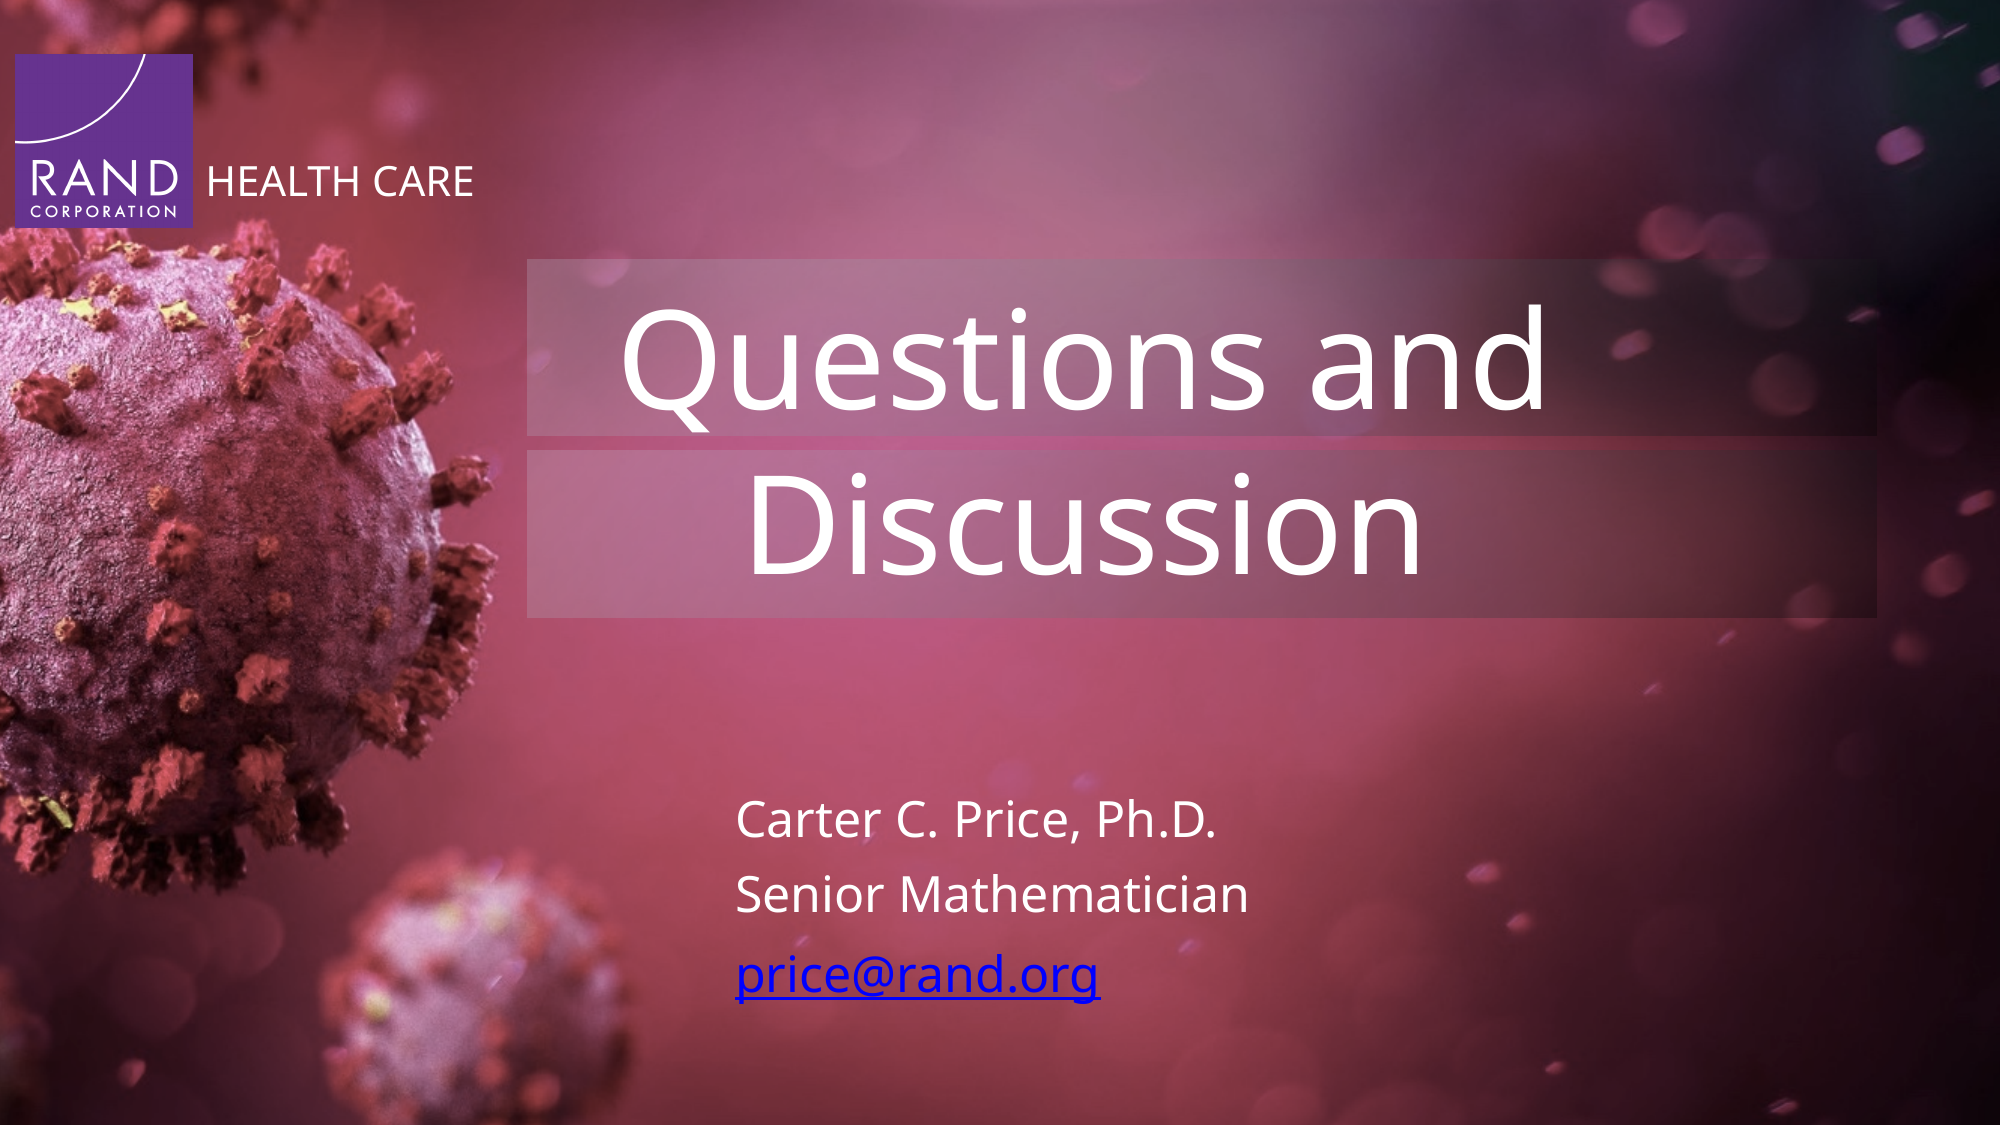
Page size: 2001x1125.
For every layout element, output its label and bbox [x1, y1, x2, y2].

picture [0, 0, 2000, 1125]
text_box [527, 259, 1877, 618]
